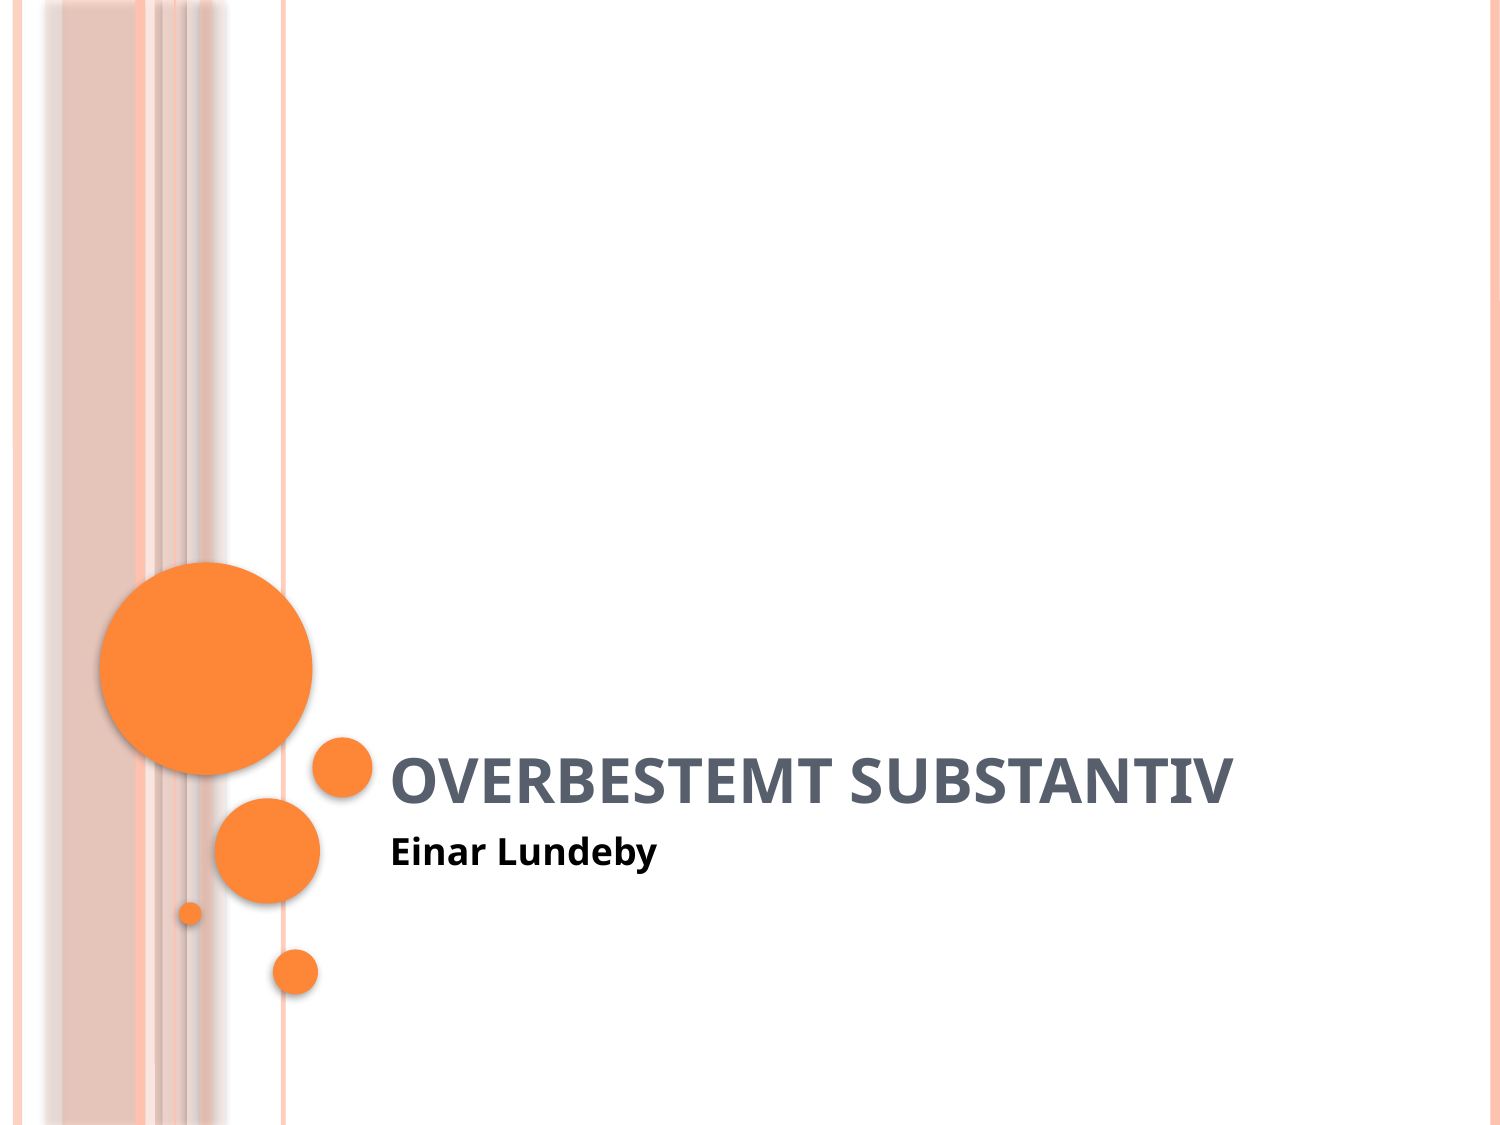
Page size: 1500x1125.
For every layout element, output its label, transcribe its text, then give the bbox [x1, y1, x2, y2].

title OVERBESTEMT SUBSTANTIV [375, 512, 1388, 820]
subtitle Einar Lundeby [375, 820, 1388, 1046]
